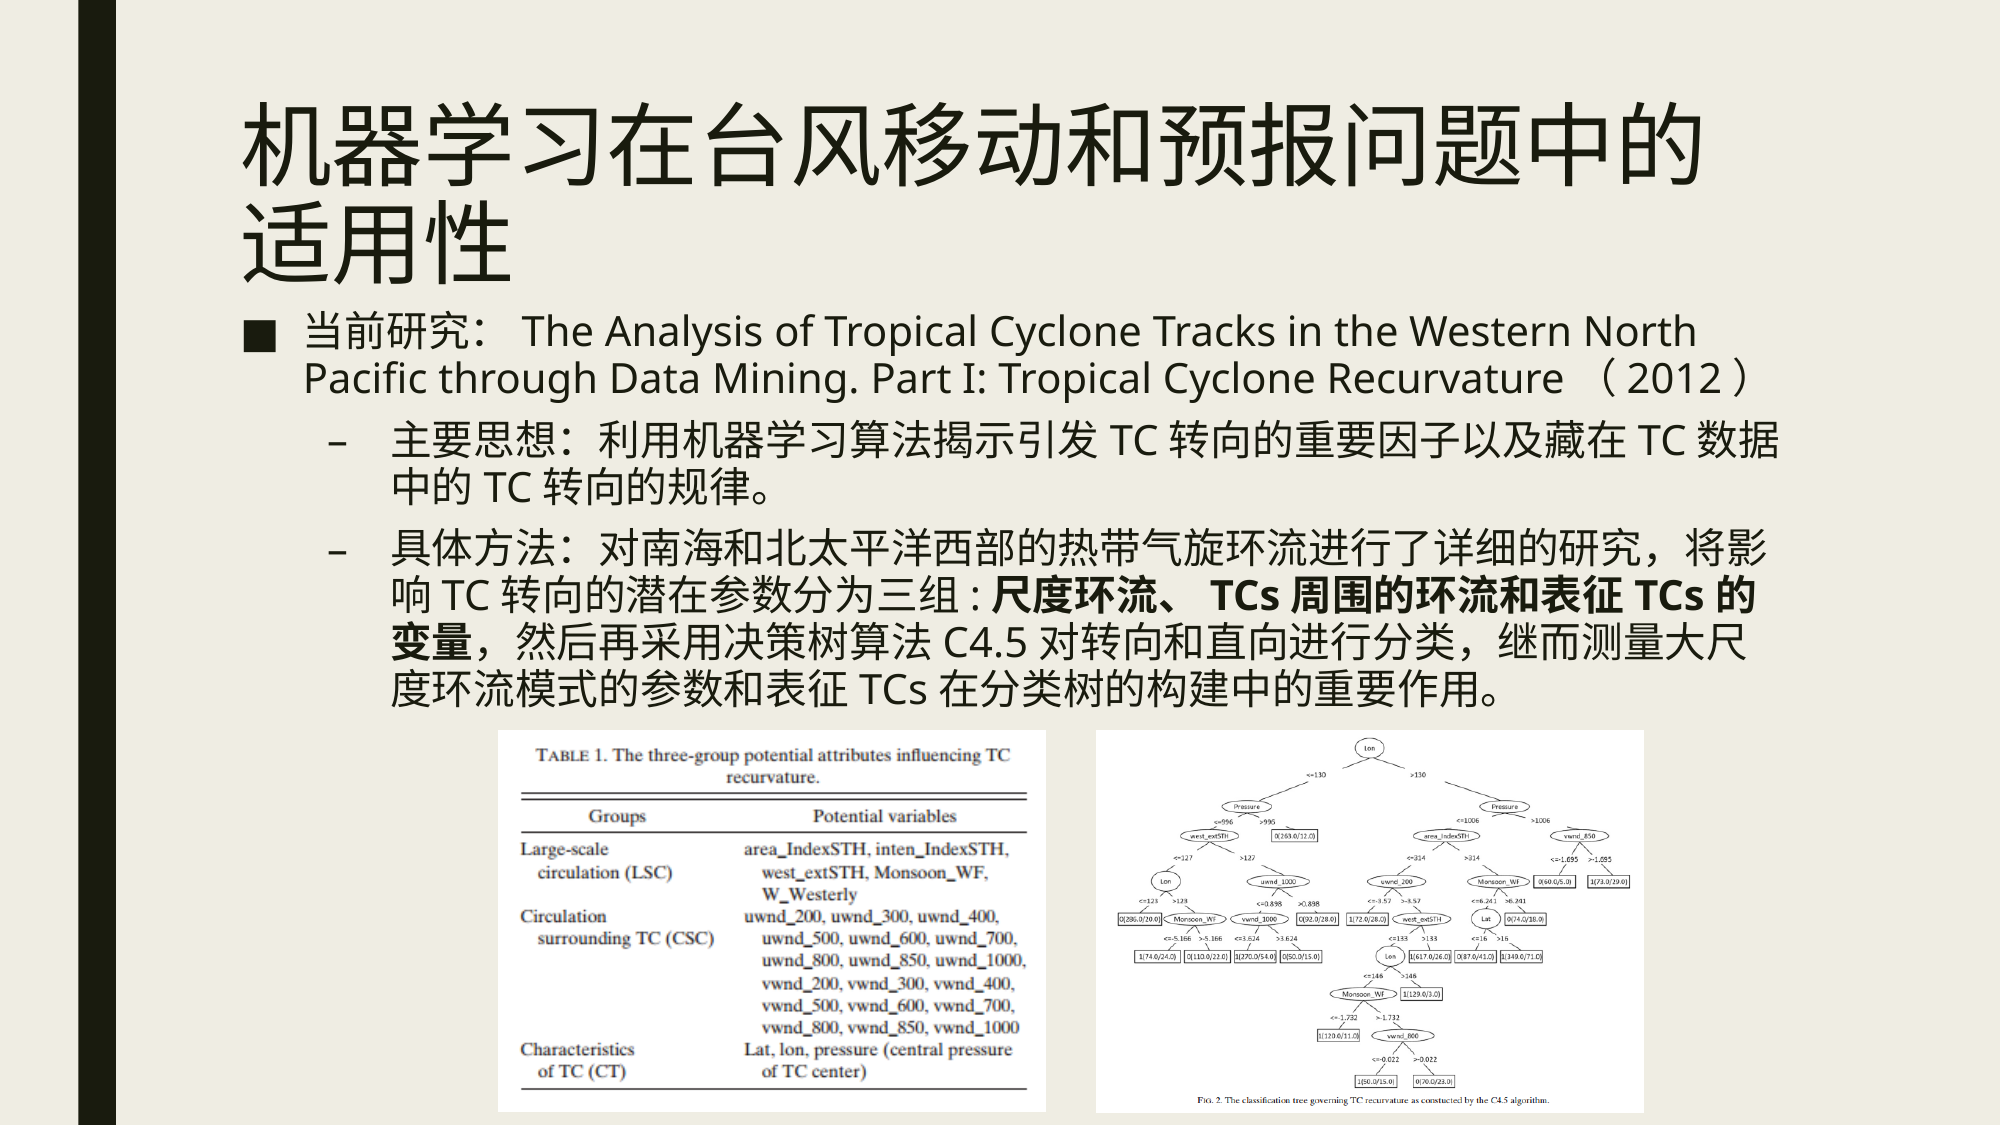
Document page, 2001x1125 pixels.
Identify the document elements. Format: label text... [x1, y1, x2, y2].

picture [1096, 730, 1644, 1113]
title 机器学习在台风移动和预报问题中的适用性 [225, 93, 1800, 301]
picture [498, 730, 1046, 1112]
list 当前研究：The Analysis of Tropical Cyclone Tracks in the Western North Pacific through Data Mining. Part I: Tropical Cyclone Recurvature（2012） 主要思想：利用机器学习算法揭示引发TC转向的重要因子以及藏在TC数据中的TC转向的规律。 具体方法：对南海和北太平洋西部的热带气旋环流进行了详细的研究，将影响TC转向的潜在参数分为三组:尺度环流、TCs周围的环流和表征TCs的变量，然后再采用决策树算法C4.5对转向和直向进行分类，继而测量大尺度环流模式的参数和表征TCs在分类树的构建中的重要作用。 [225, 301, 1800, 889]
